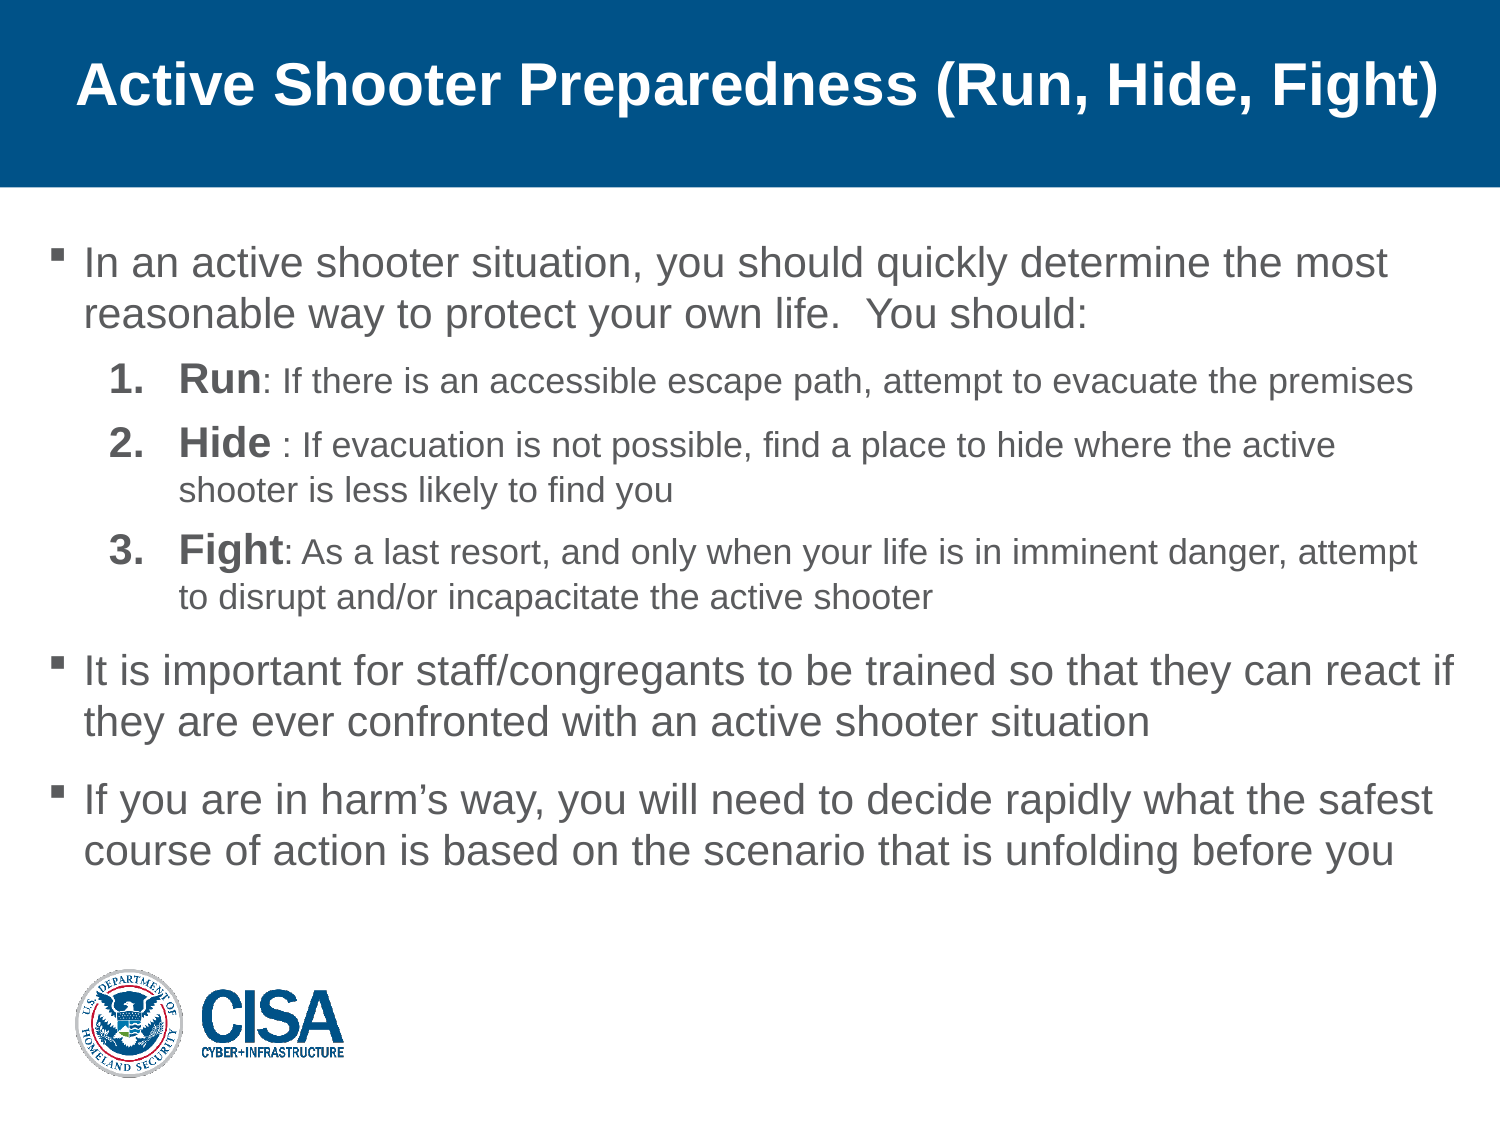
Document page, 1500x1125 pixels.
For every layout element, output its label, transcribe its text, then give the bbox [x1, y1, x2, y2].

picture [68, 962, 350, 1084]
list In an active shooter situation, you should quickly determine the most reasonable way to protect your own life. You should: Run: If there is an accessible escape path, attempt to evacuate the premises Hide : If evacuation is not possible, find a place to hide where the active shooter is less likely to find you Fight: As a last resort, and only when your life is in imminent danger, attempt to disrupt and/or incapacitate the active shooter It is important for staff/congregants to be trained so that they can react if they are ever confronted with an active shooter situation If you are in harm’s way, you will need to decide rapidly what the safest course of action is based on the scenario that is unfolding before you [33, 226, 1473, 955]
title Active Shooter Preparedness (Run, Hide, Fight) [0, 0, 1500, 188]
